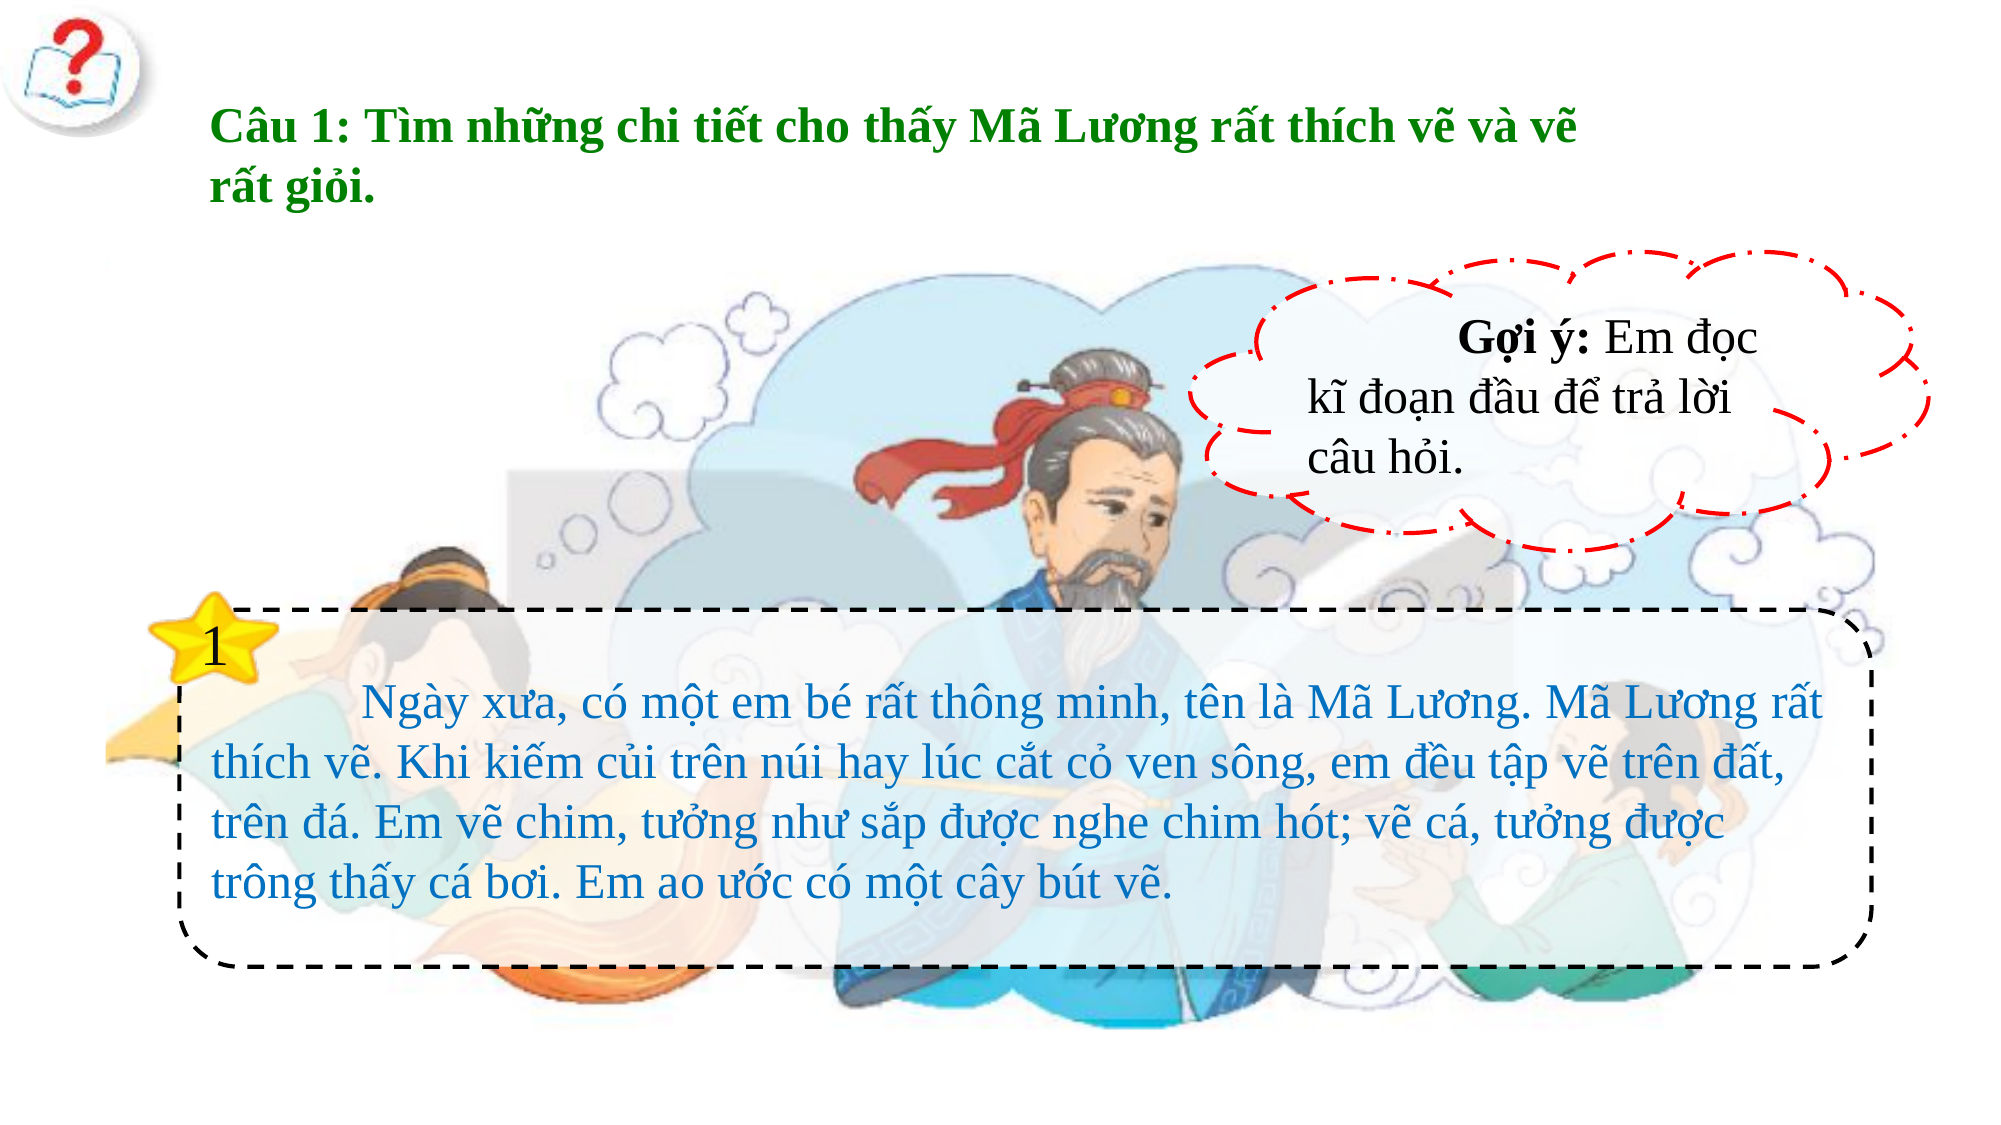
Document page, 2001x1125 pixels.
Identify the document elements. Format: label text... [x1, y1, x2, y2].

text_box Gợi ý: Em đọc kĩ đoạn đầu để trả lời câu hỏi. [1908, 323, 1931, 434]
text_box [133, 591, 1872, 967]
picture [0, 0, 165, 138]
picture [105, 251, 1901, 1040]
text_box Câu 1: Tìm những chi tiết cho thấy Mã Lương rất thích vẽ và vẽ rất giỏi. [185, 78, 1670, 228]
